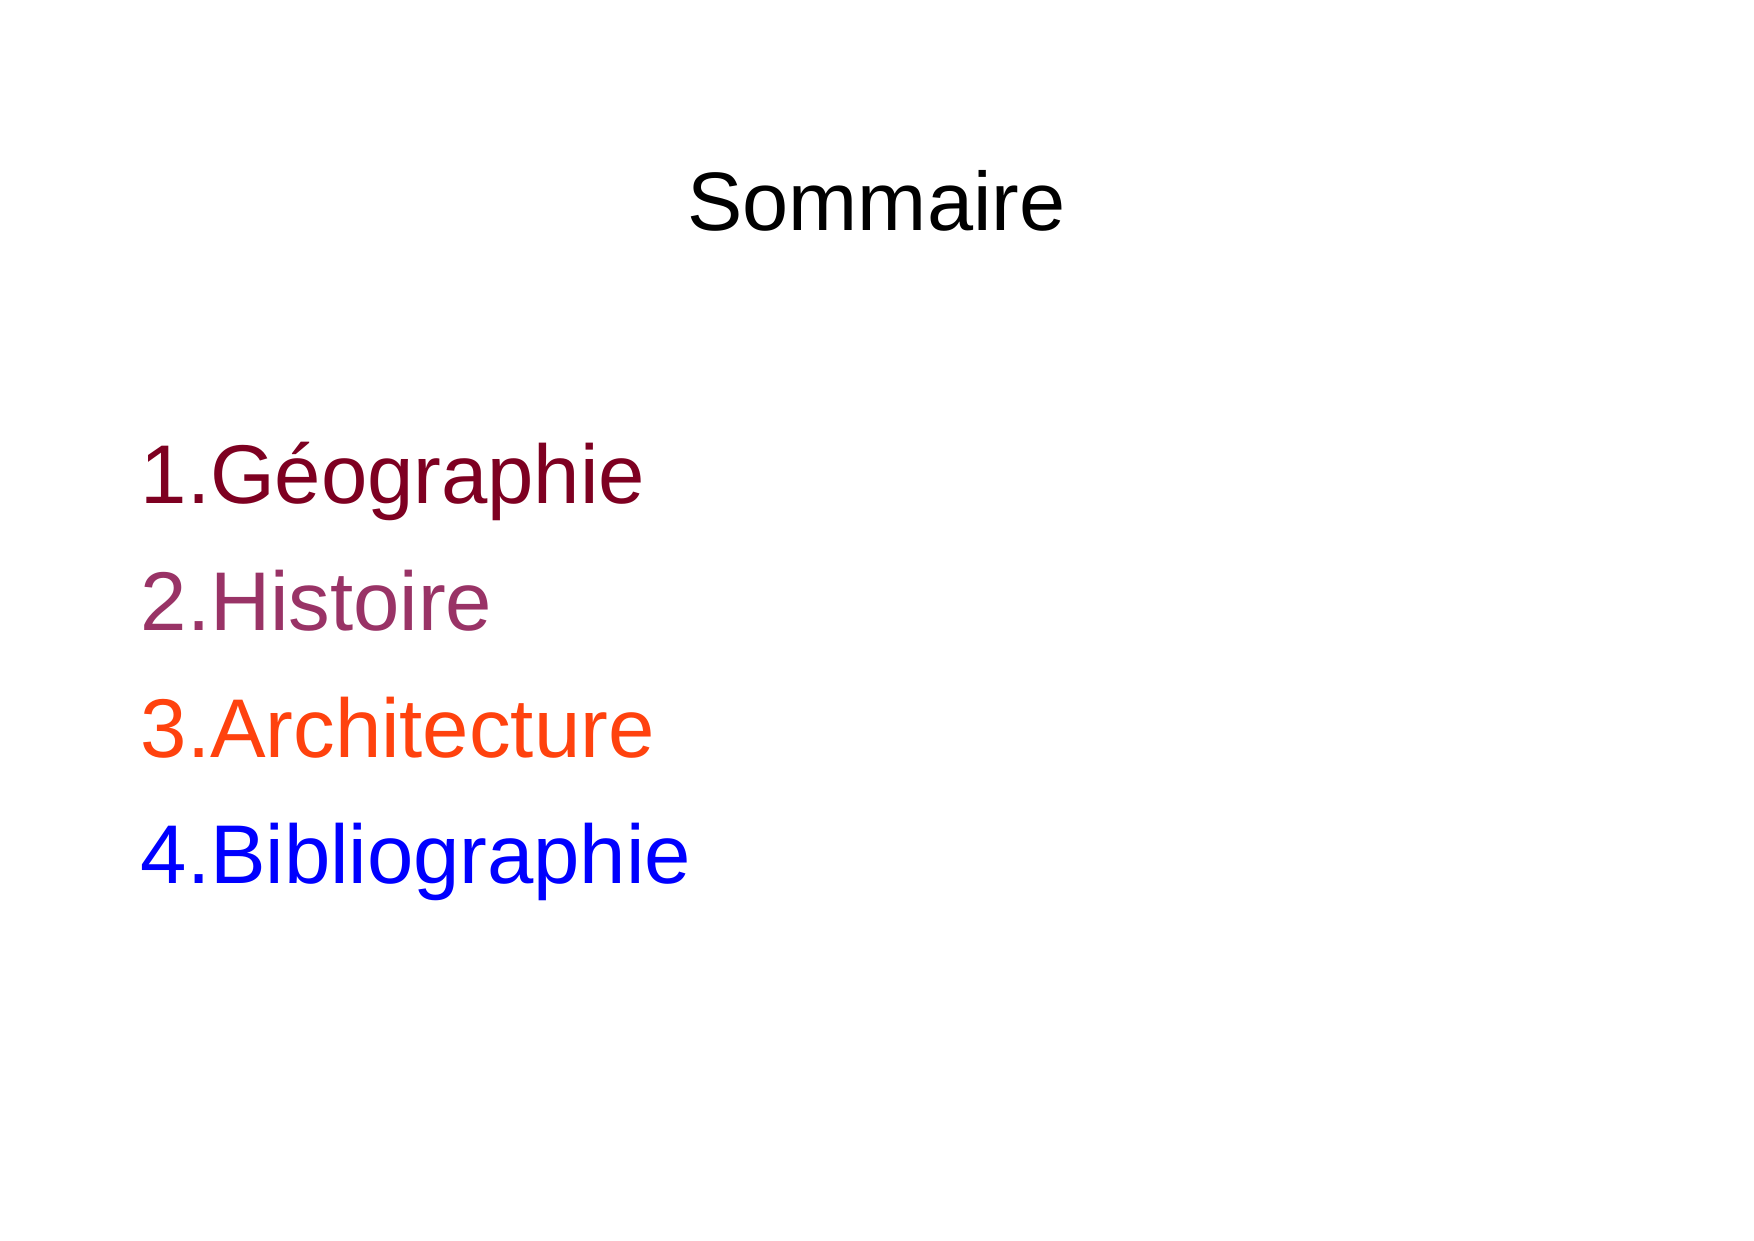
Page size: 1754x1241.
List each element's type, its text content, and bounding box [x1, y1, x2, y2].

list Géographie Histoire Architecture Bibliographie [140, 321, 1613, 1063]
title Sommaire [140, 103, 1613, 292]
